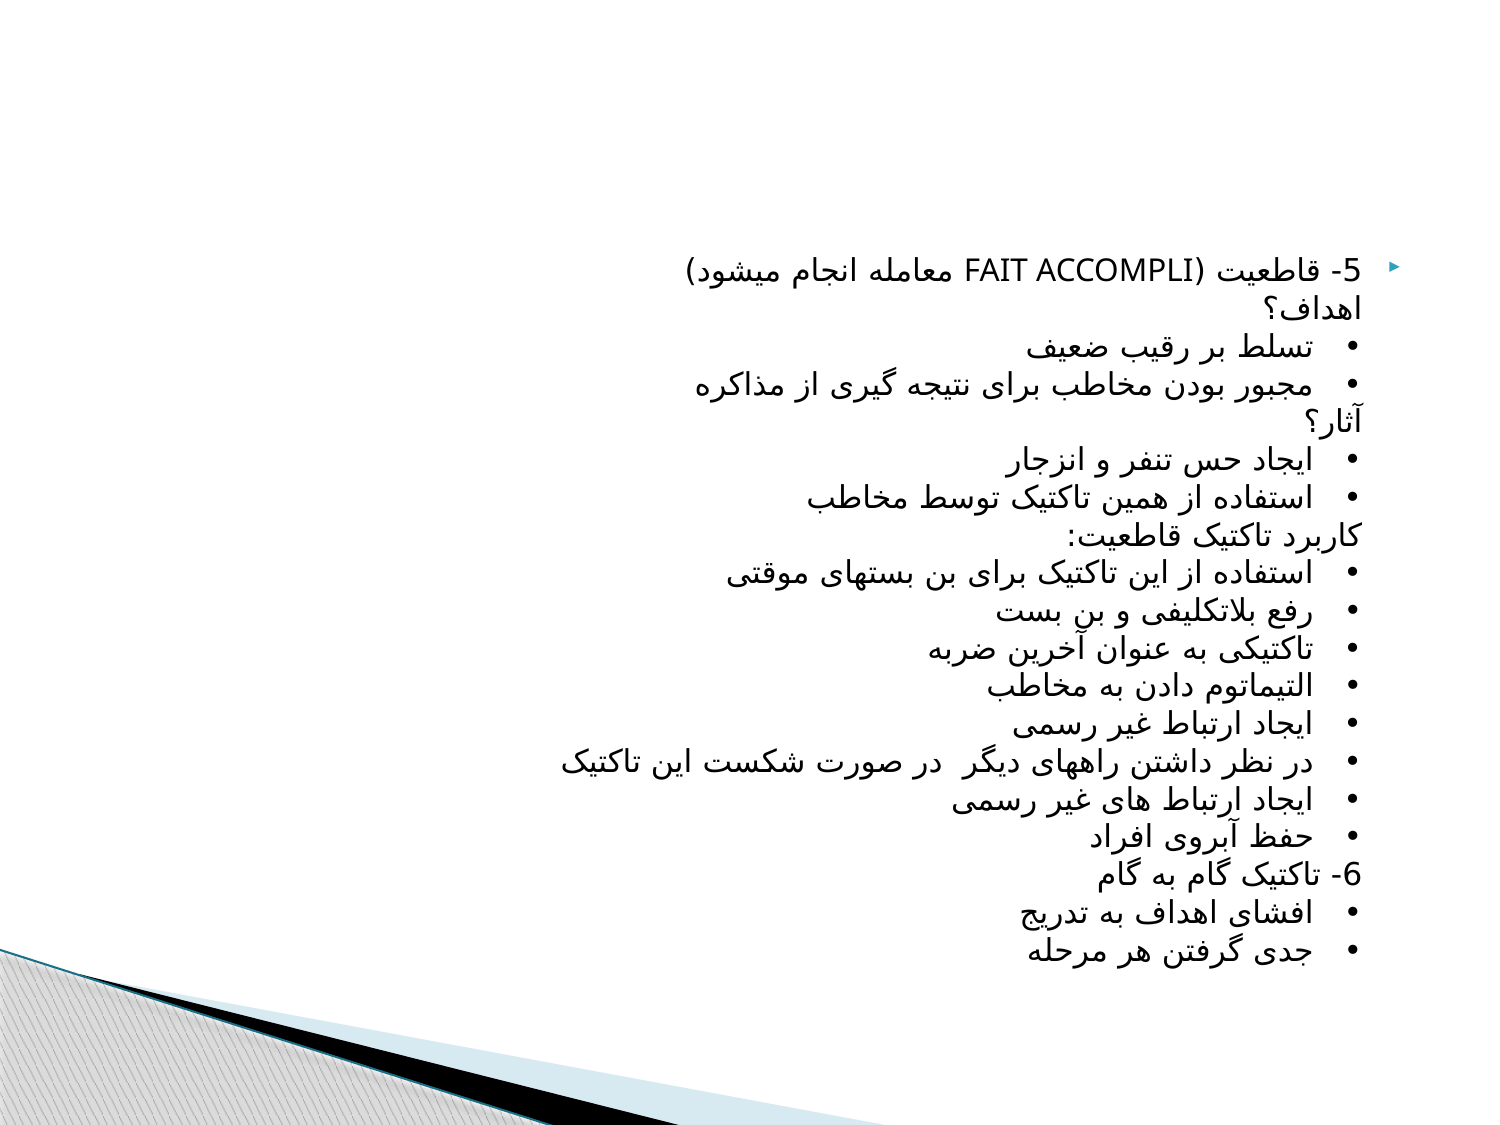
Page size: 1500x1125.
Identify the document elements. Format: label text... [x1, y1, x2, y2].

list 5- قاطعیت (FAIT ACCOMPLI معامله انجام میشود) اهداف؟ • تسلط بر رقیب ضعیف • مجبور بودن مخاطب برای نتیجه گیری از مذاکره آثار؟ • ایجاد حس تنفر و انزجار • استفاده از همین تاکتیک توسط مخاطب کاربرد تاکتیک قاطعیت: • استفاده از این تاکتیک برای بن بستهای موقتی • رفع بلاتکلیفی و بن بست • تاکتیکی به عنوان آخرین ضربه • التیماتوم دادن به مخاطب • ایجاد ارتباط غیر رسمی • در نظر داشتن راههای دیگر در صورت شکست این تاکتیک • ایجاد ارتباط های غیر رسمی • حفظ آبروی افراد 6- تاکتیک گام به گام • افشای اهداف به تدریج • جدی گرفتن هر مرحله [75, 243, 1425, 986]
